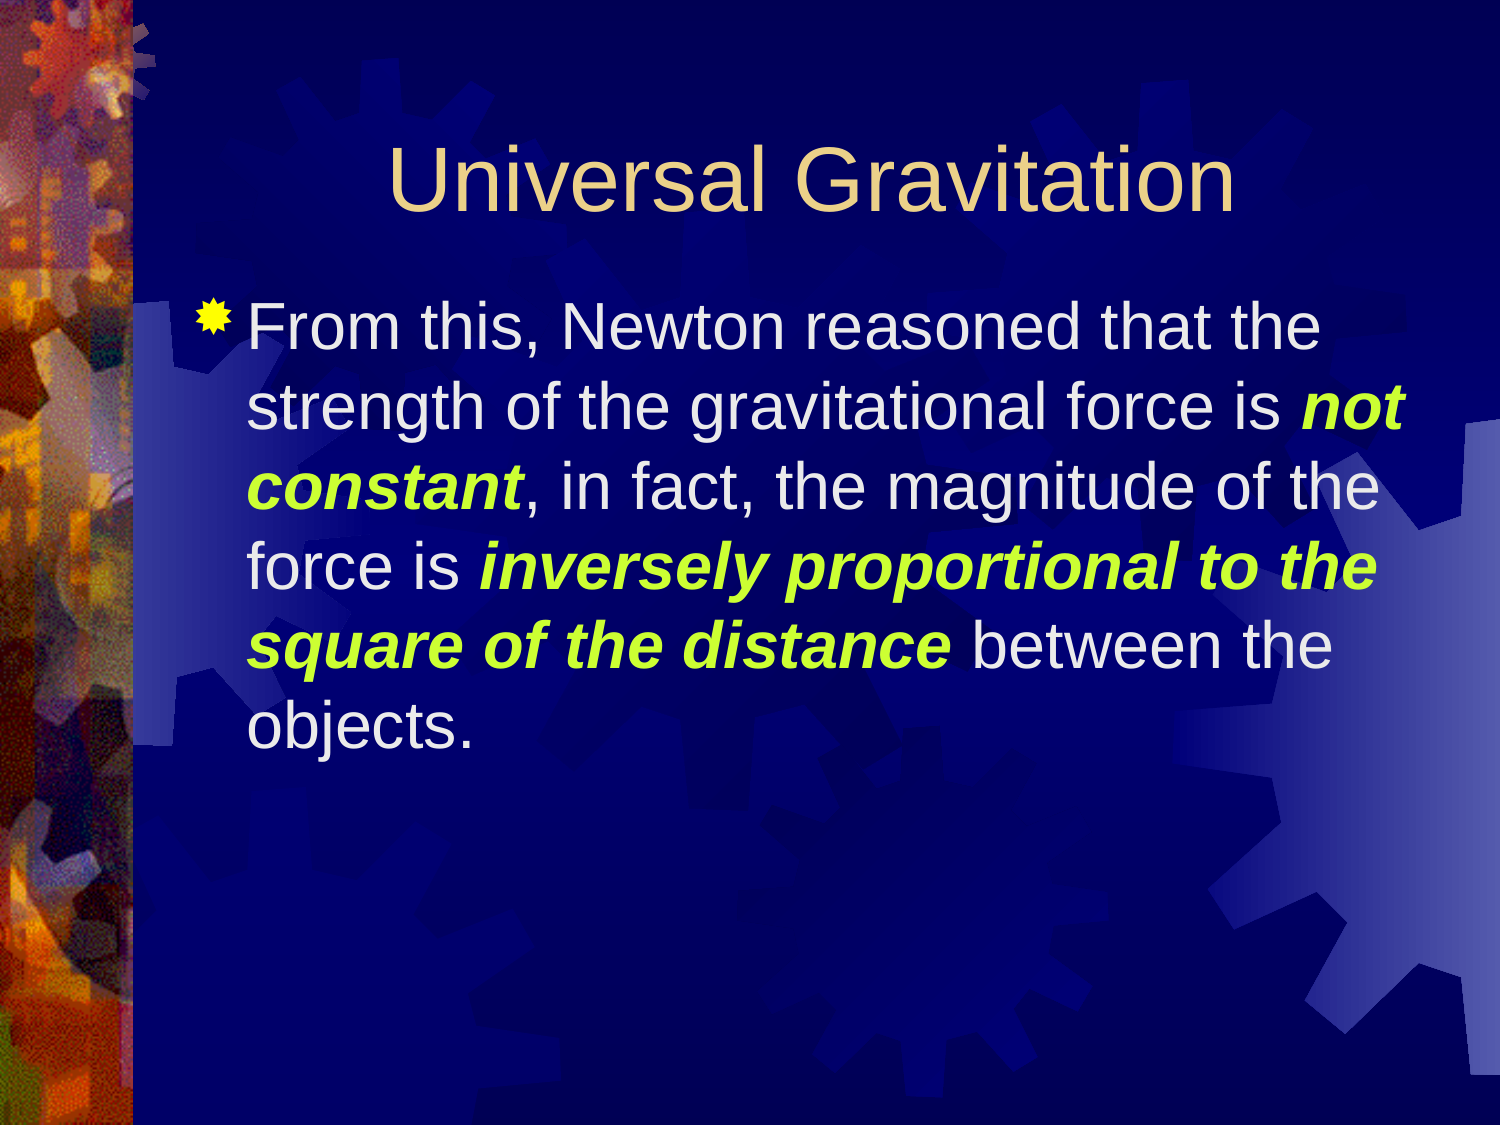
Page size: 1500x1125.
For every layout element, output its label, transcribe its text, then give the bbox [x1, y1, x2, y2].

picture [0, 0, 133, 1125]
title Universal Gravitation [174, 49, 1451, 238]
list From this, Newton reasoned that the strength of the gravitational force is not constant, in fact, the magnitude of the force is inversely proportional to the square of the distance between the objects. [174, 274, 1451, 951]
